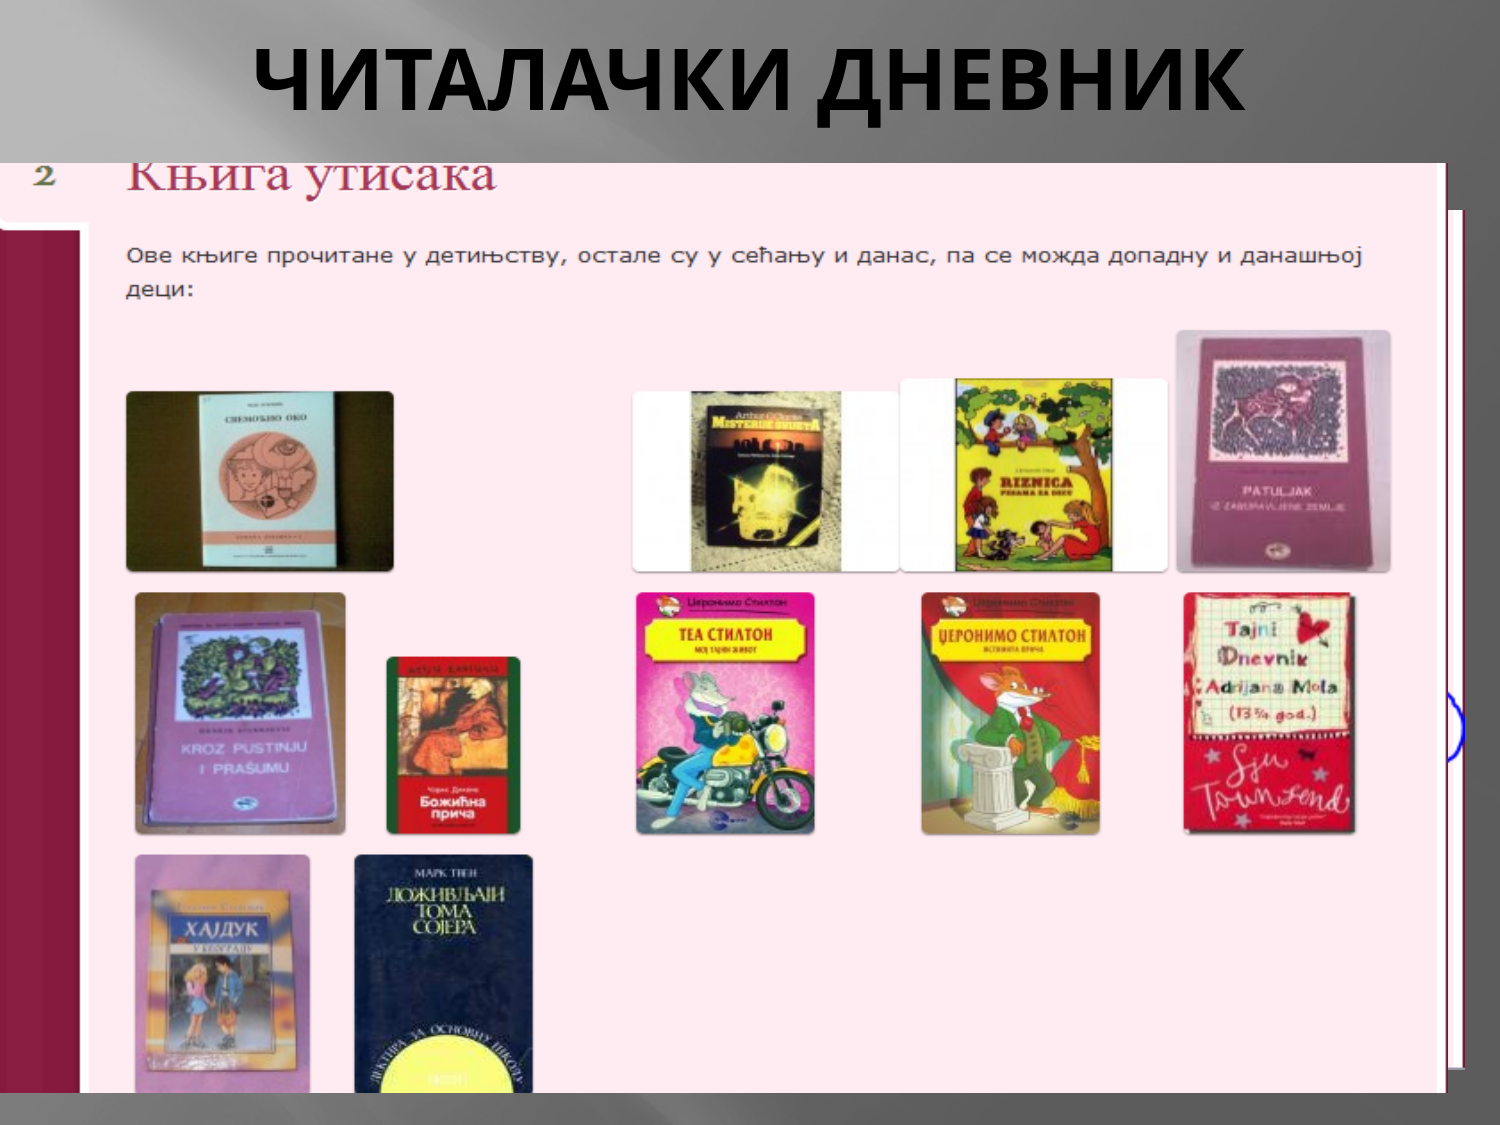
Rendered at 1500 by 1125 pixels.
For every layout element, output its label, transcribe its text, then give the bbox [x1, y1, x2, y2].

title ЧИТАЛАЧКИ ДНЕВНИК [75, 0, 1425, 153]
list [0, 163, 1448, 1093]
